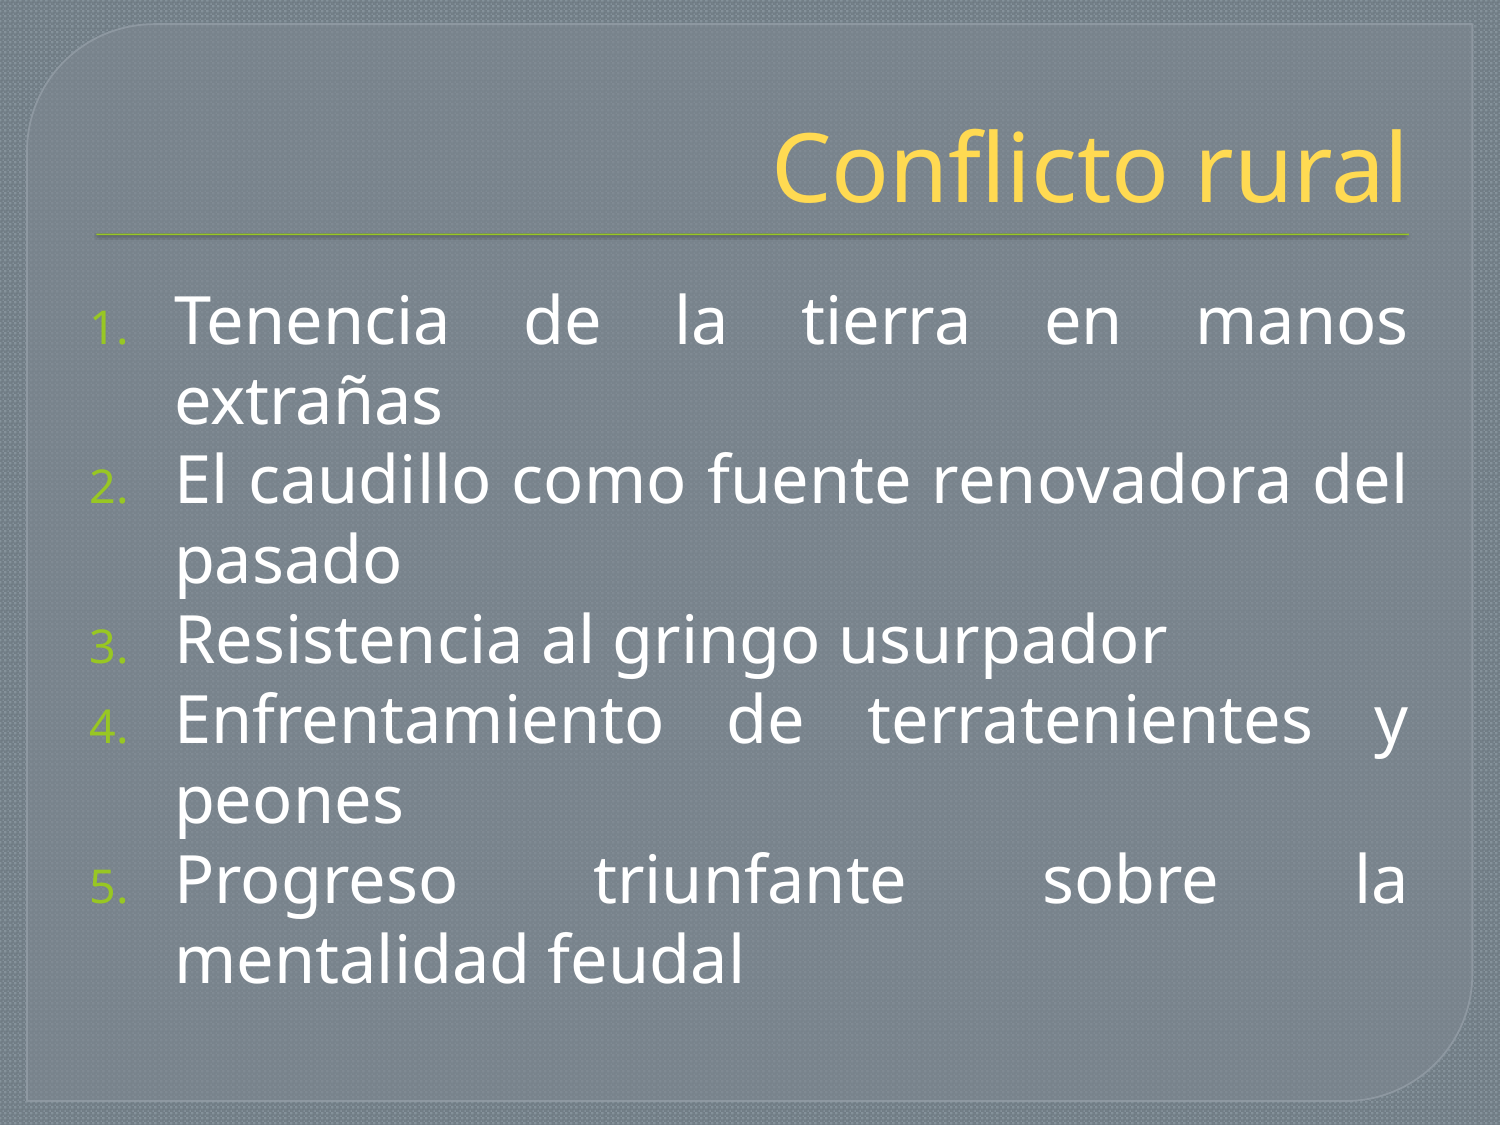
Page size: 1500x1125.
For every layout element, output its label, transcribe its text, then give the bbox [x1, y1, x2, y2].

list Tenencia de la tierra en manos extrañas El caudillo como fuente renovadora del pasado Resistencia al gringo usurpador Enfrentamiento de terratenientes y peones Progreso triunfante sobre la mentalidad feudal [75, 270, 1425, 1013]
title Conflicto rural [75, 41, 1425, 230]
